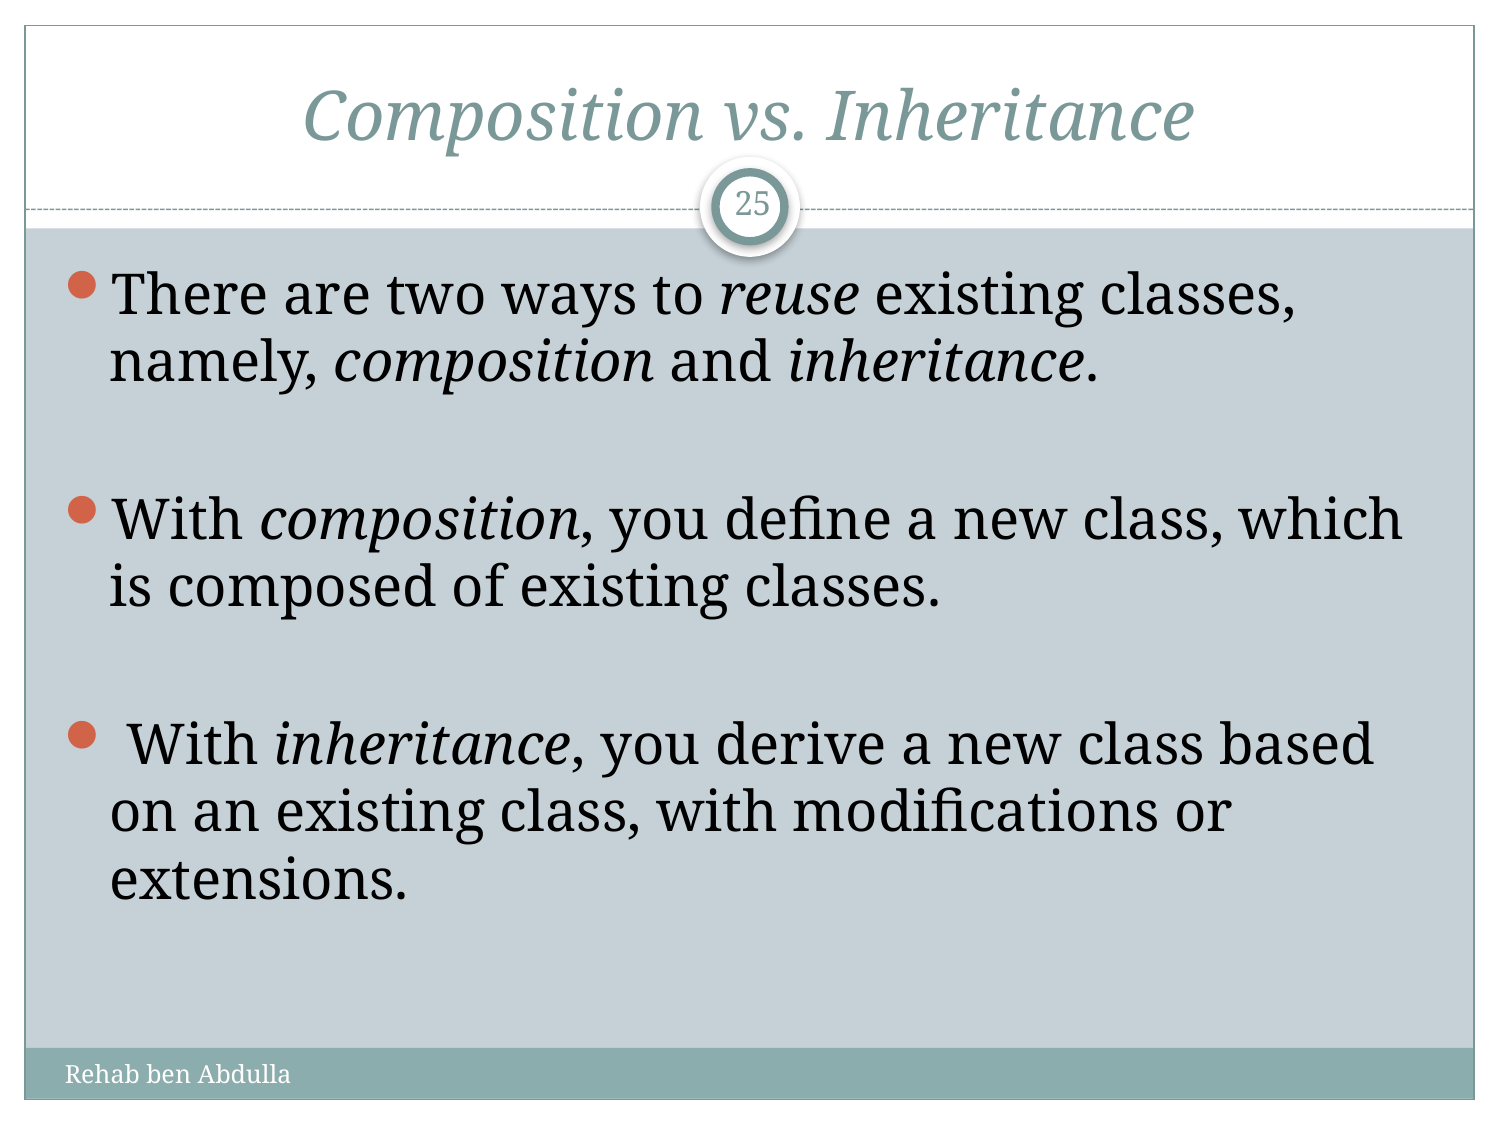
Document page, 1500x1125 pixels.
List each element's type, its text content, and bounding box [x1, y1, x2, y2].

slide_number 25 [715, 168, 791, 241]
title Composition vs. Inheritance [49, 37, 1450, 162]
list There are two ways to reuse existing classes, namely, composition and inheritance. With composition, you define a new class, which is composed of existing classes. With inheritance, you derive a new class based on an existing class, with modifications or extensions. [49, 250, 1445, 1001]
footer Rehab ben Abdulla [50, 1051, 638, 1112]
